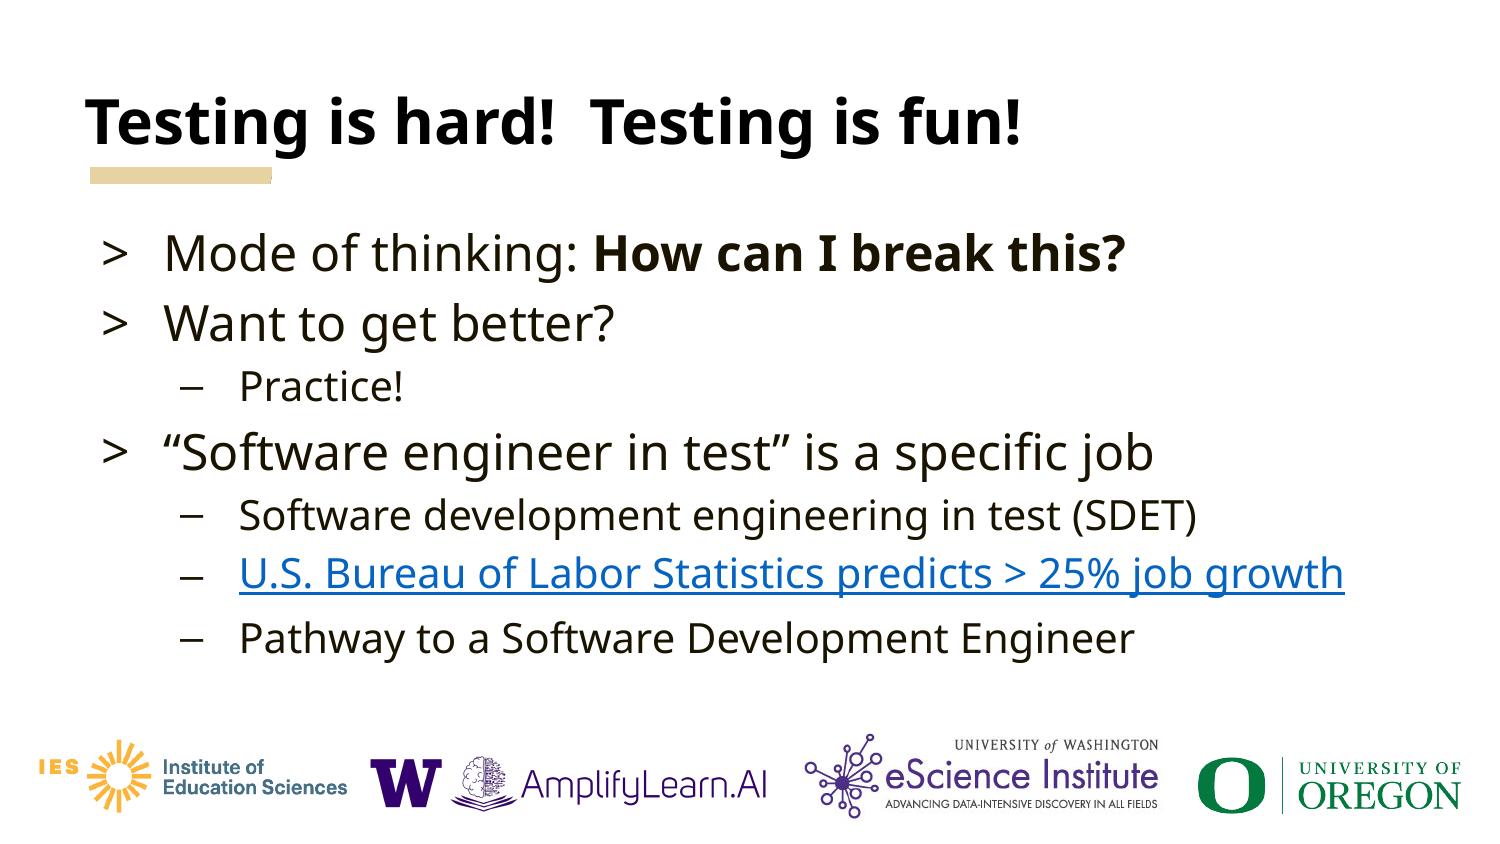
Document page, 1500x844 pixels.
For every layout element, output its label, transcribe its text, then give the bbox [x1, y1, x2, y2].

picture [357, 732, 784, 821]
picture [1198, 757, 1461, 814]
picture [39, 739, 347, 813]
picture [794, 723, 1187, 827]
picture [90, 168, 272, 184]
title Testing is hard! Testing is fun! [73, 76, 1419, 168]
list Mode of thinking: How can I break this? Want to get better? Practice! “Software engineer in test” is a specific job Software development engineering in test (SDET) U.S. Bureau of Labor Statistics predicts > 25% job growth Pathway to a Software Development Engineer [73, 214, 1419, 718]
